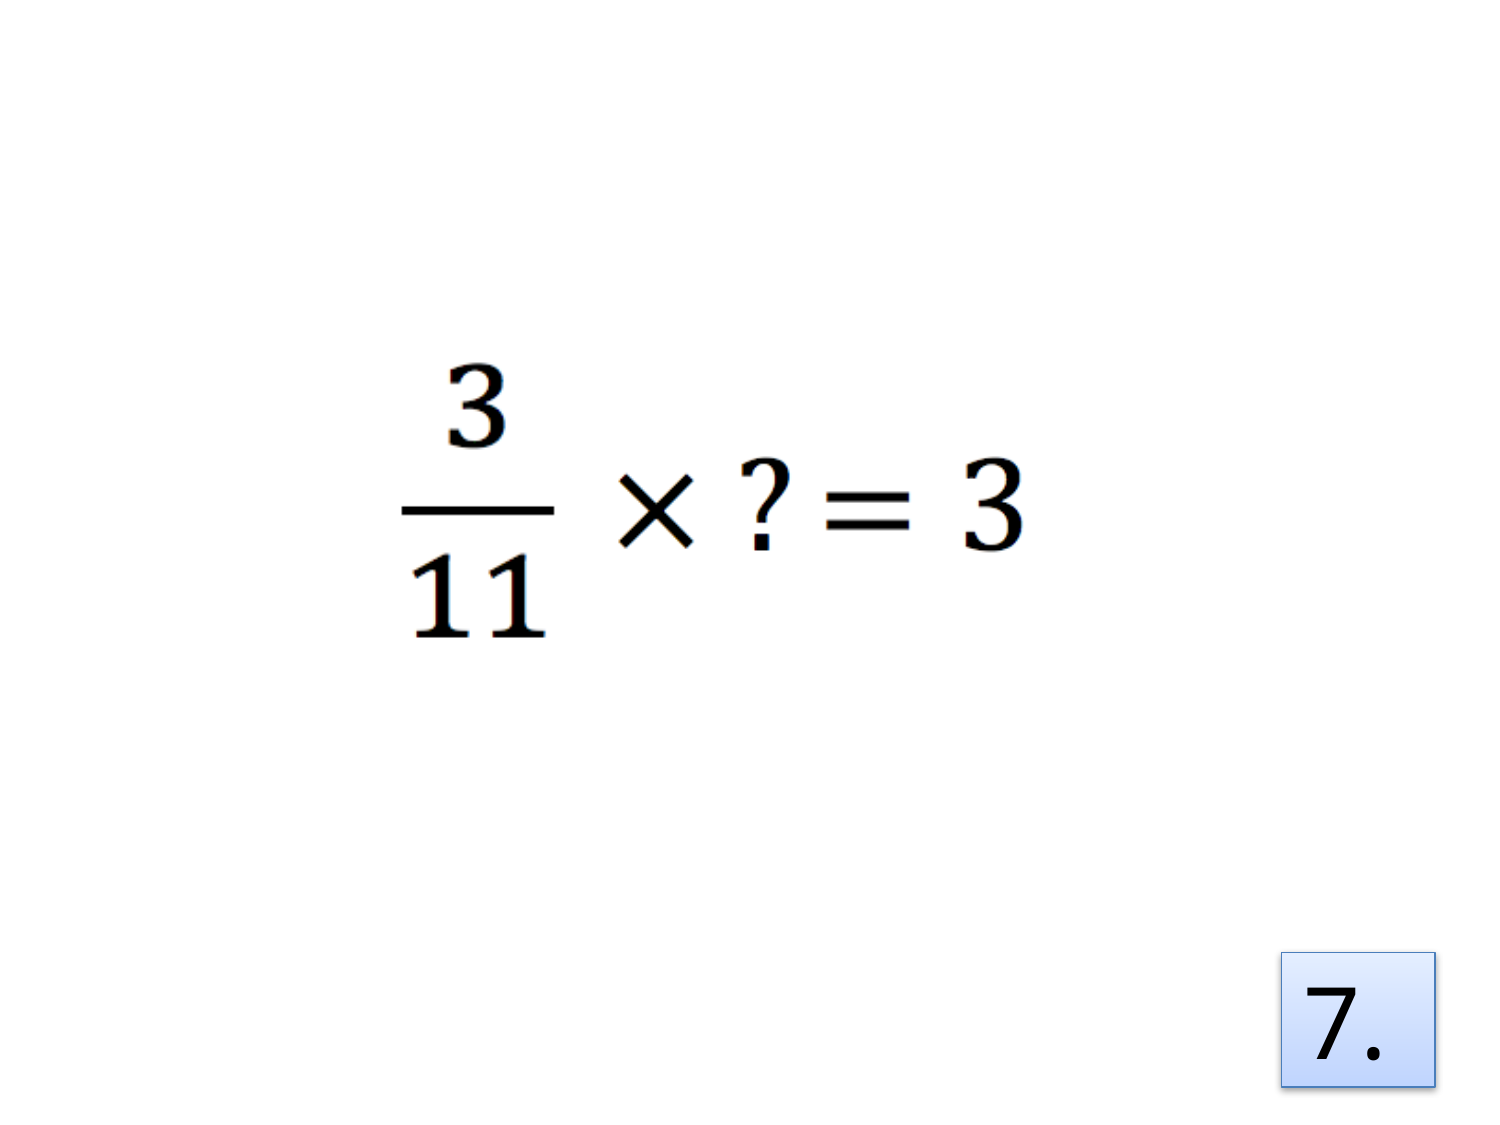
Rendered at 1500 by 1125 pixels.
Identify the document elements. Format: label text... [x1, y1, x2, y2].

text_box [359, 337, 1095, 677]
text_box 7. [1281, 952, 1436, 1088]
